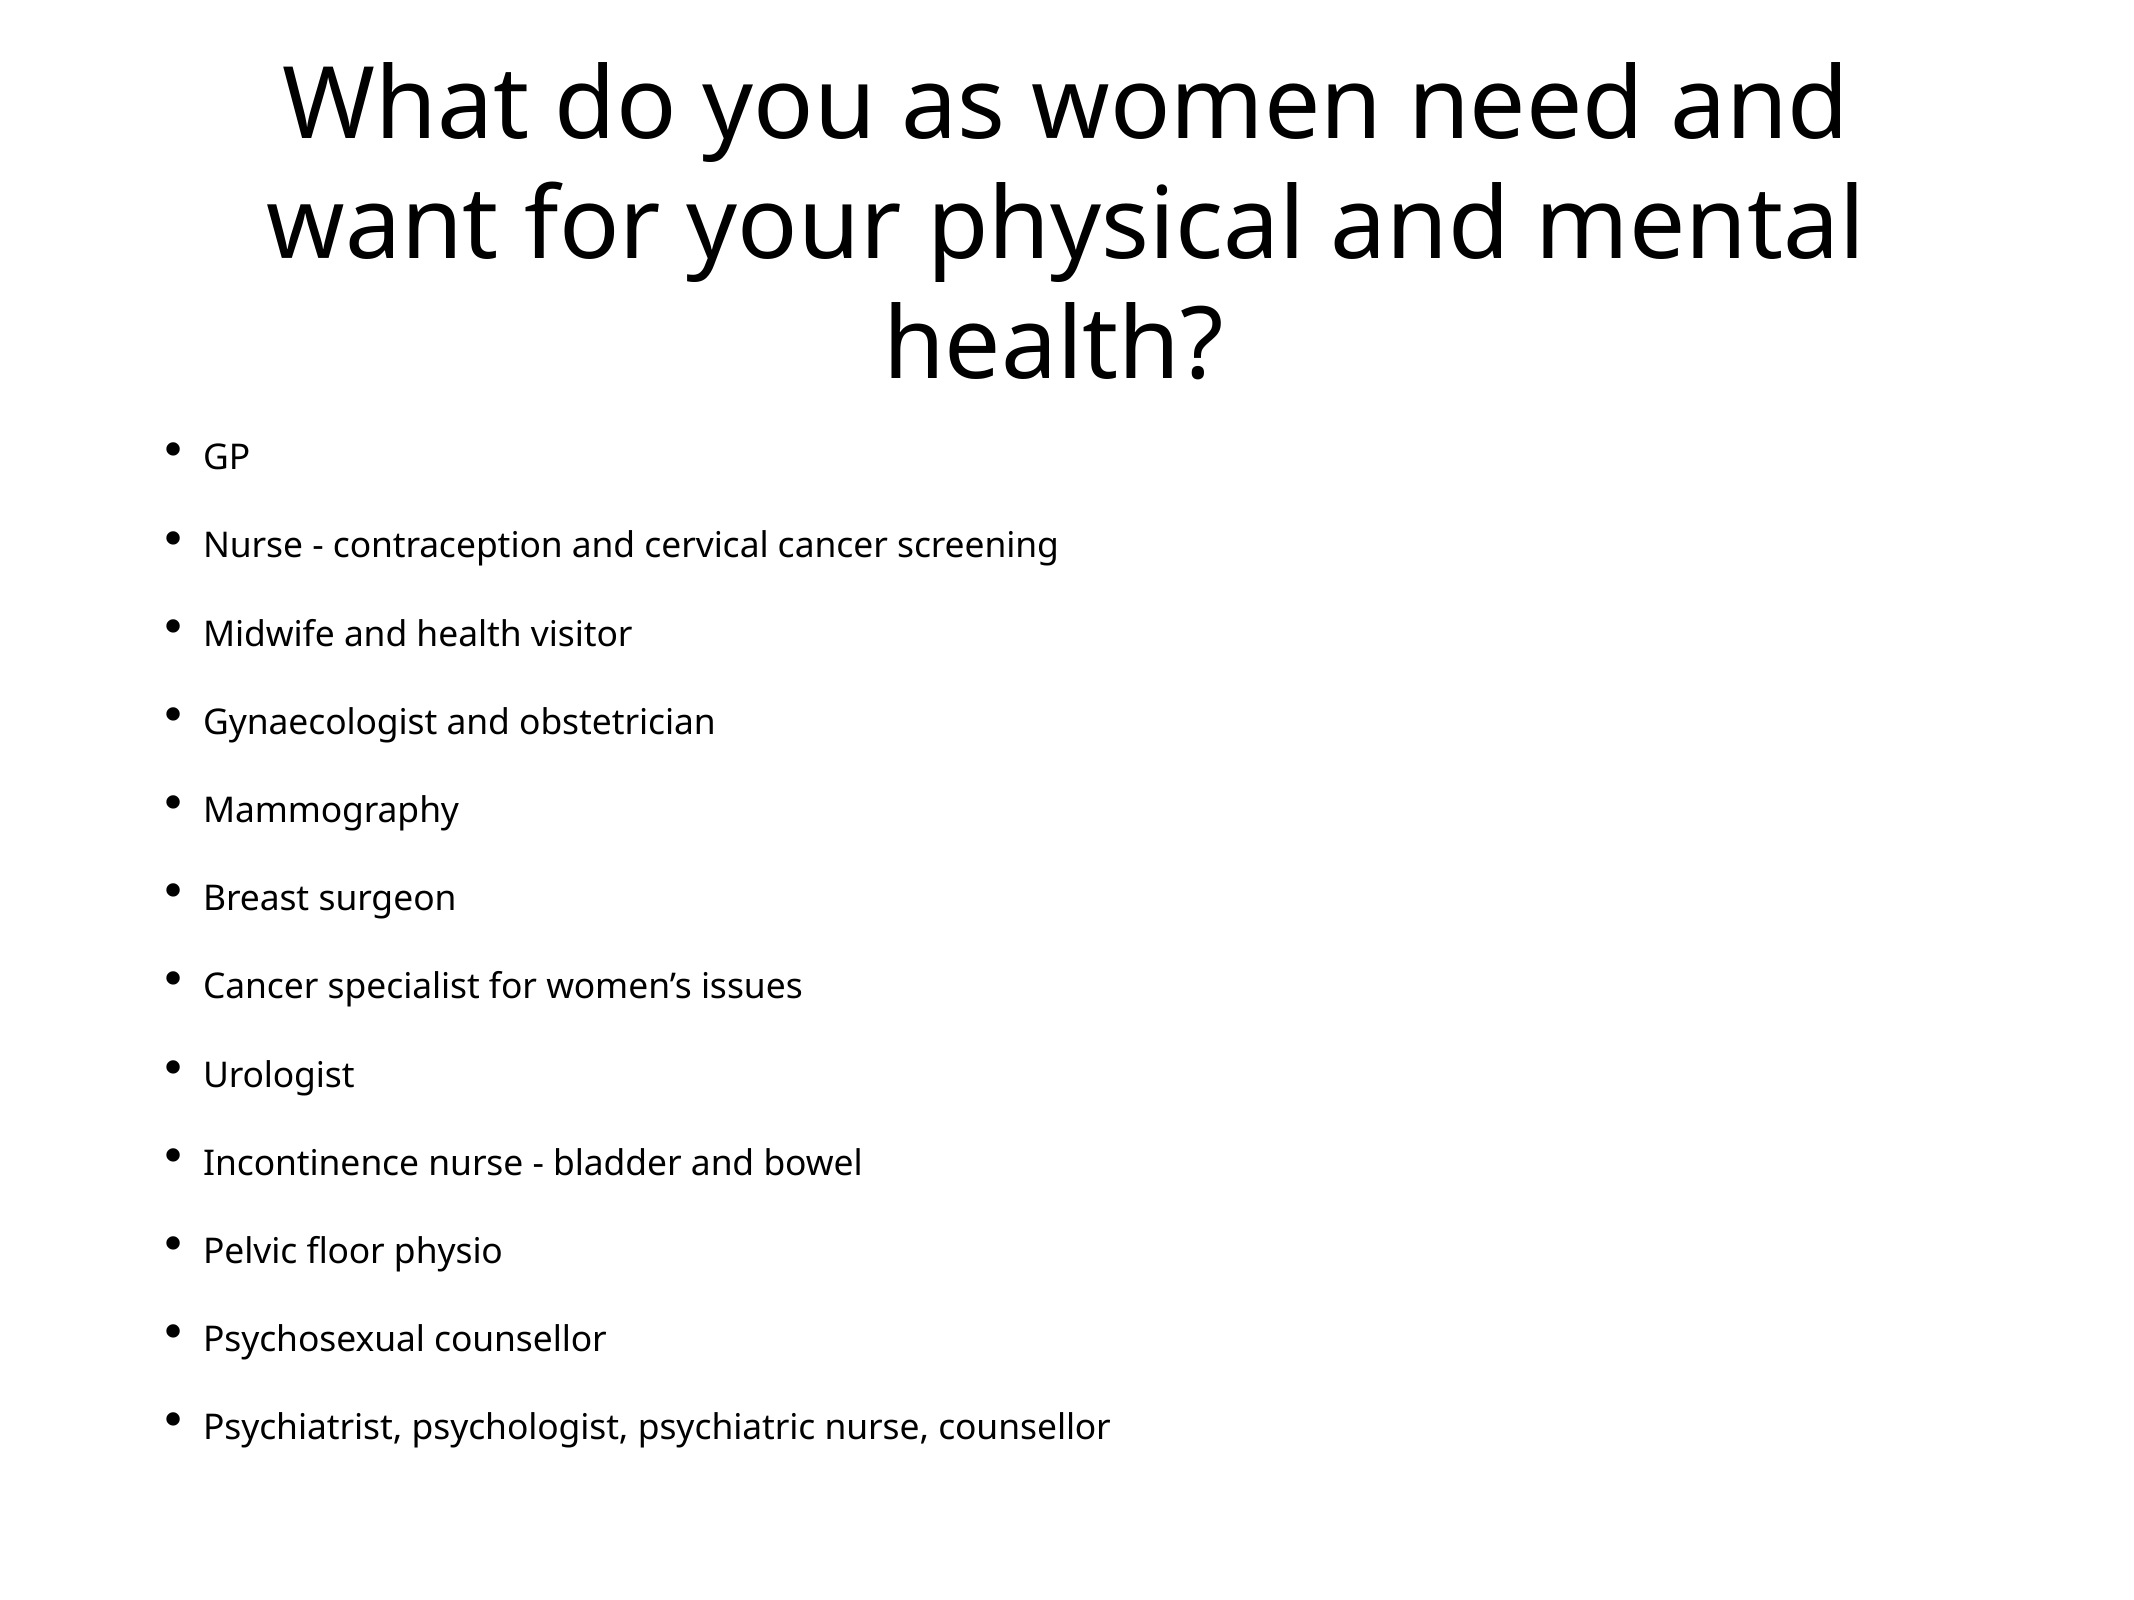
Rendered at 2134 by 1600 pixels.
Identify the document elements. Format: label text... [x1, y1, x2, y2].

title What do you as women need and want for your physical and mental health? [155, 41, 1978, 397]
list GP Nurse - contraception and cervical cancer screening Midwife and health visitor Gynaecologist and obstetrician Mammography Breast surgeon Cancer specialist for women’s issues Urologist Incontinence nurse - bladder and bowel Pelvic floor physio Psychosexual counsellor Psychiatrist, psychologist, psychiatric nurse, counsellor [155, 424, 1978, 1457]
